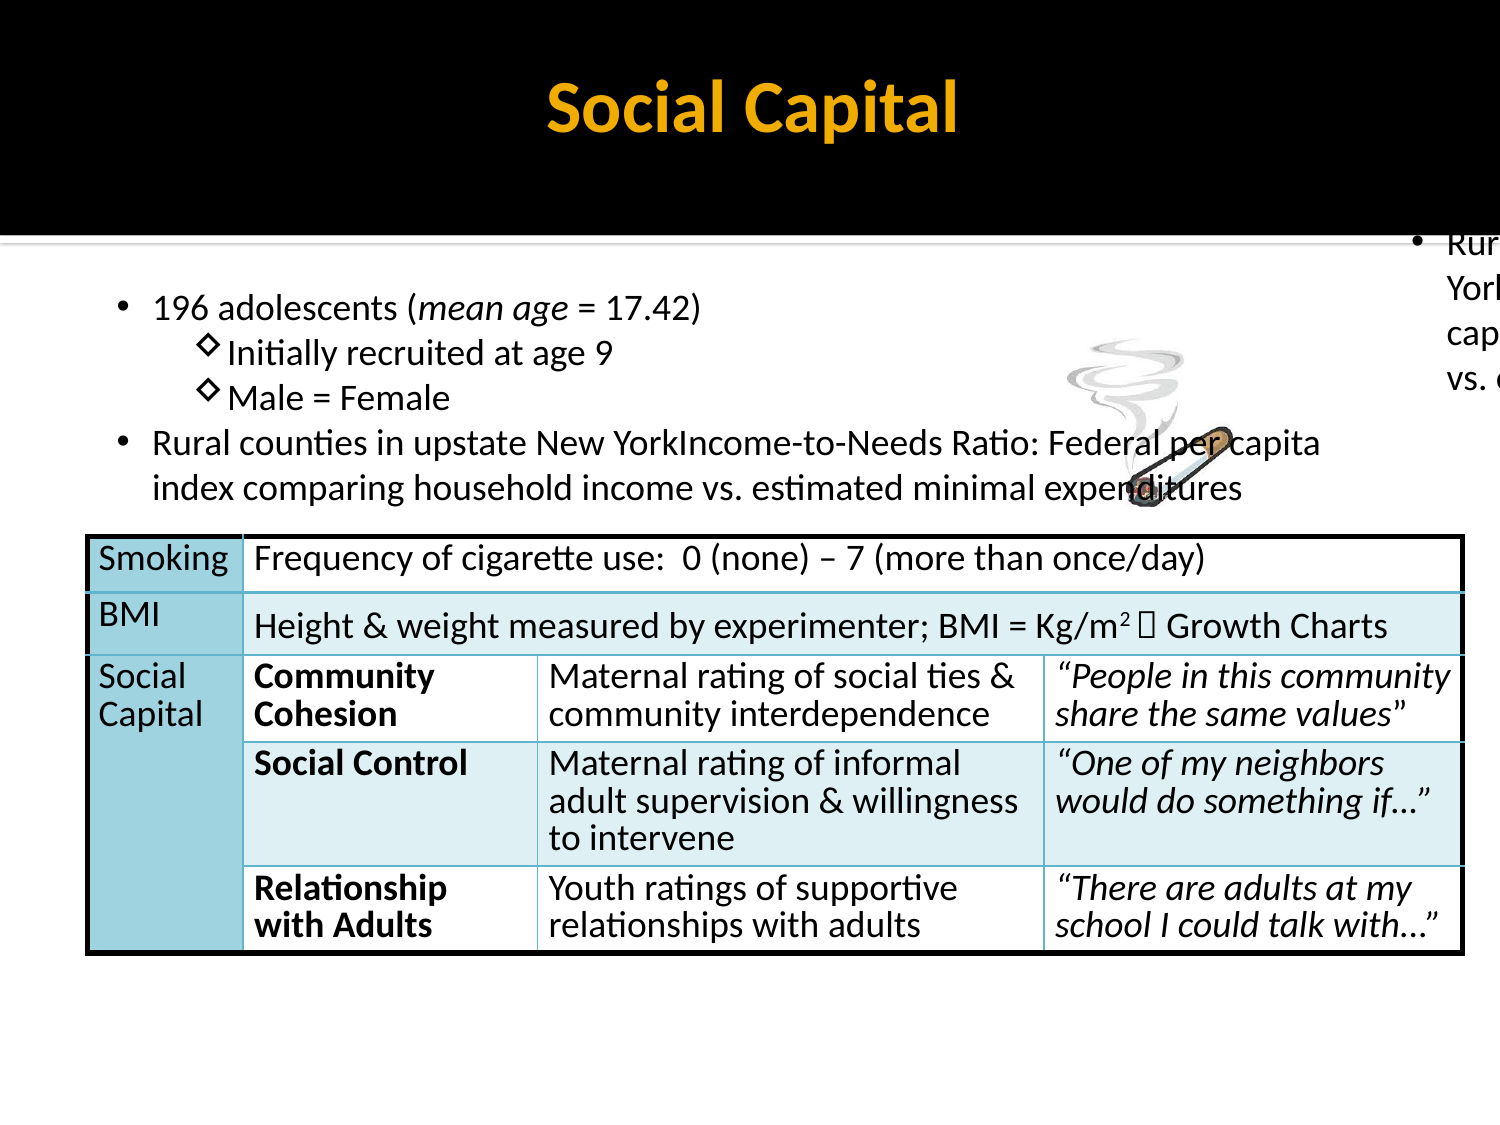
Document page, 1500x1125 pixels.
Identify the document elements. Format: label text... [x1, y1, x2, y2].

table_header Frequency of cigarette use: 0 (none) – 7 (more than once/day) [244, 539, 1460, 591]
title Social Capital [206, 50, 1294, 193]
table_cell BMI [90, 594, 242, 654]
table_cell Relationship with Adults [244, 867, 537, 950]
table_cell Youth ratings of supportive relationships with adults [538, 867, 1043, 950]
text_box Rural counties in upstate New YorkIncome-to-Needs Ratio: Federal per capita index comparing household income vs. estimated minimal expenditures [1356, 210, 1500, 406]
table_cell Community Cohesion [244, 656, 537, 741]
table_cell Social Control [244, 743, 537, 865]
table_cell “People in this community share the same values” [1045, 656, 1460, 741]
table_cell Maternal rating of informal adult supervision & willingness to intervene [538, 743, 1043, 865]
table_header Smoking [90, 539, 242, 591]
text_box 196 adolescents (mean age = 17.42) Initially recruited at age 9 Male = Female Rural counties in upstate New YorkIncome-to-Needs Ratio: Federal per capita index comparing household income vs. estimated minimal expenditures [62, 256, 1425, 534]
picture [1067, 339, 1233, 507]
table_cell Maternal rating of social ties & community interdependence [538, 656, 1043, 741]
table_cell “There are adults at my school I could talk with...” [1045, 867, 1460, 950]
table_cell “One of my neighbors would do something if…” [1045, 743, 1460, 865]
table_cell Social Capital [90, 656, 242, 950]
table_cell Height & weight measured by experimenter; BMI = Kg/m2  Growth Charts [244, 594, 1460, 654]
